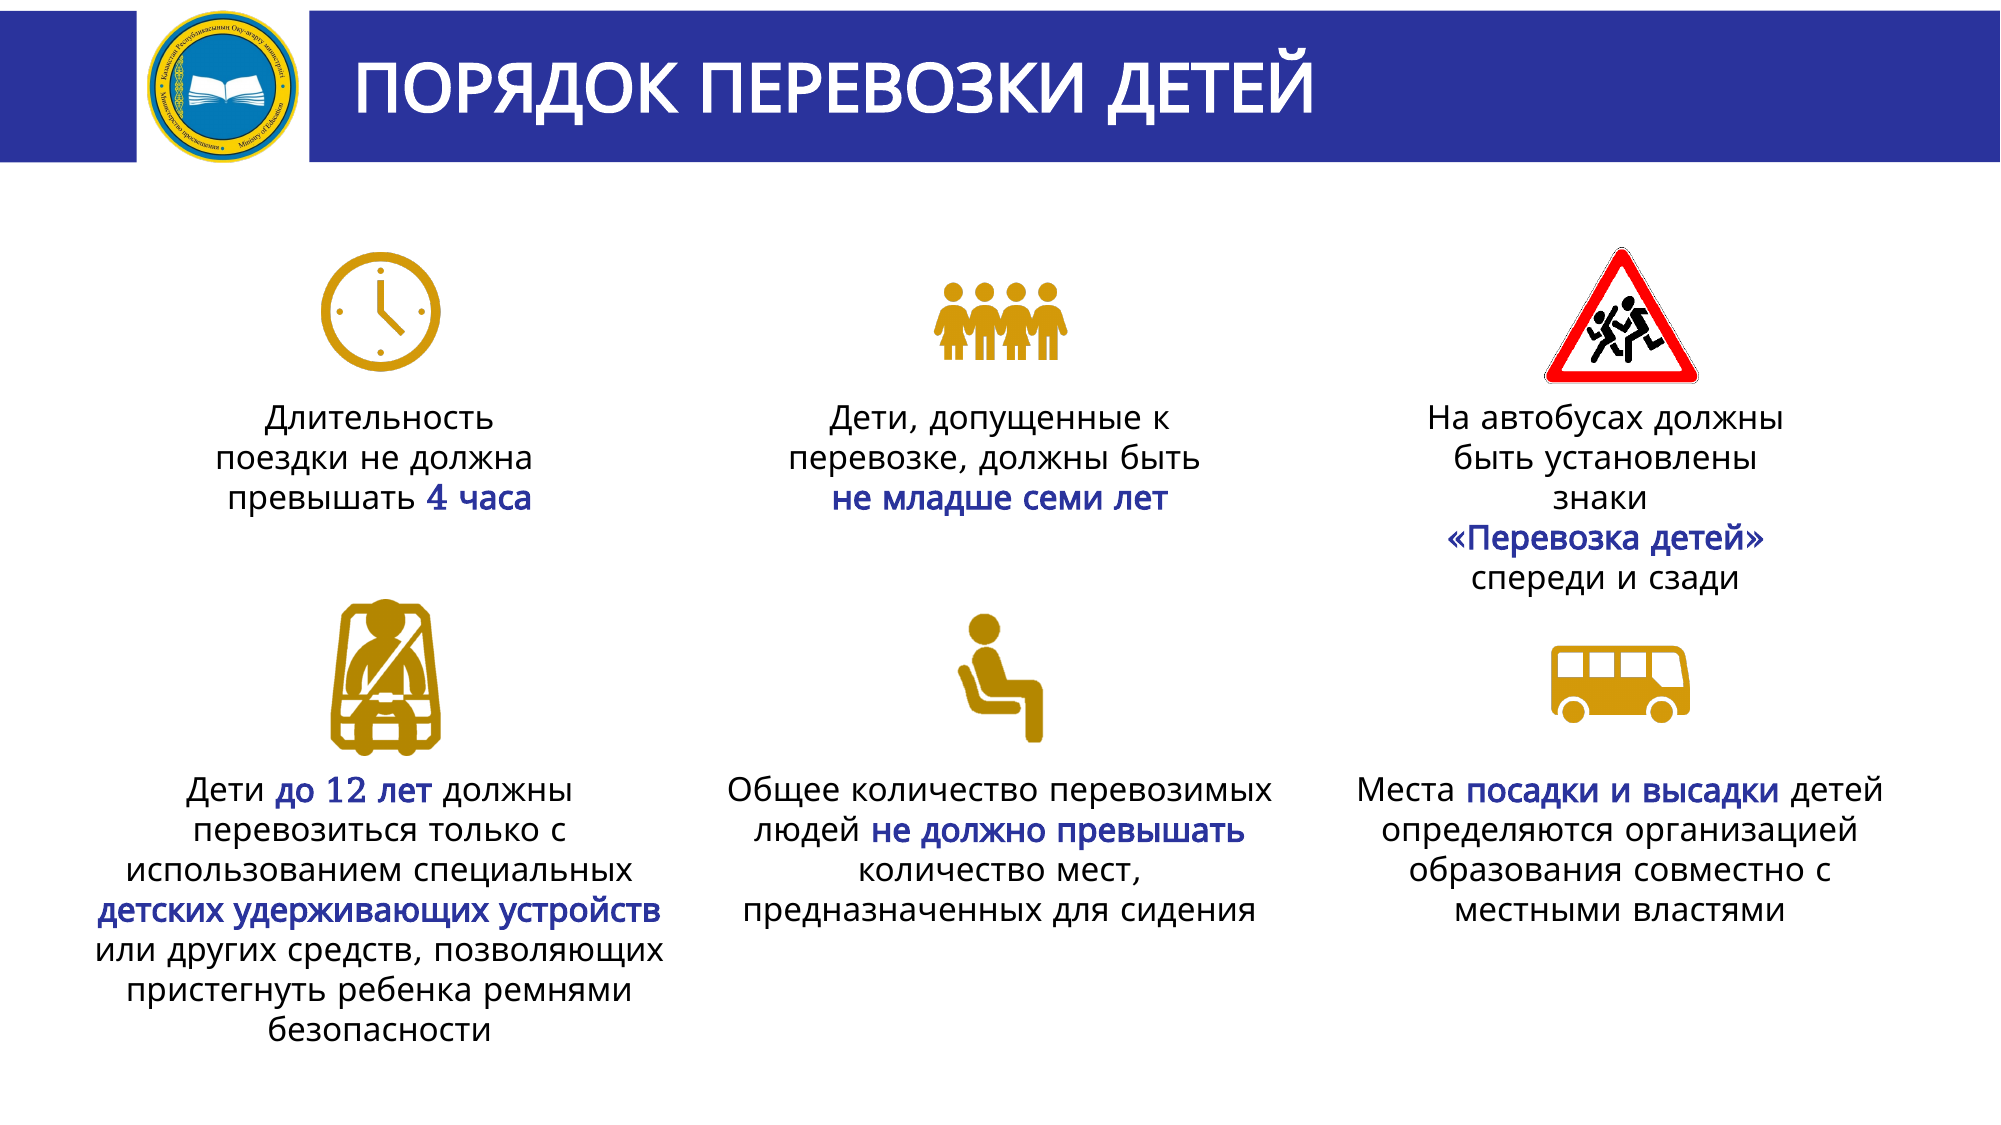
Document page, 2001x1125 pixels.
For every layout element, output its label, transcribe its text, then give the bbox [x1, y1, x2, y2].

text_box [308, 10, 2000, 163]
picture [305, 236, 456, 387]
picture [248, 599, 523, 756]
text_box Дети до 12 лет должны перевозиться только с использованием специальных детских удерживающих устройств или других средств, позволяющих пристегнуть ребенка ремнями безопасности [69, 761, 690, 1056]
picture [924, 248, 1075, 399]
text_box Длительность поездки не должна превышать 4 часа [198, 388, 562, 524]
text_box [0, 10, 138, 163]
text_box На автобусах должны быть установлены знаки «Перевозка детей» спереди и сзади [1391, 388, 1820, 604]
text_box Общее количество перевозимых людей не должно превышать количество мест, предназначенных для сидения [705, 761, 1295, 936]
picture [945, 608, 1055, 749]
picture [1545, 608, 1696, 759]
picture [1544, 247, 1699, 384]
picture [144, 10, 301, 165]
text_box ПОРЯДОК ПЕРЕВОЗКИ ДЕТЕЙ [338, 37, 1901, 133]
text_box Дети, допущенные к перевозке, должны быть не младше семи лет [752, 388, 1248, 524]
text_box Места посадки и высадки детей определяются организацией образования совместно с местными властями [1325, 761, 1915, 936]
text_box [301, 12, 1821, 78]
